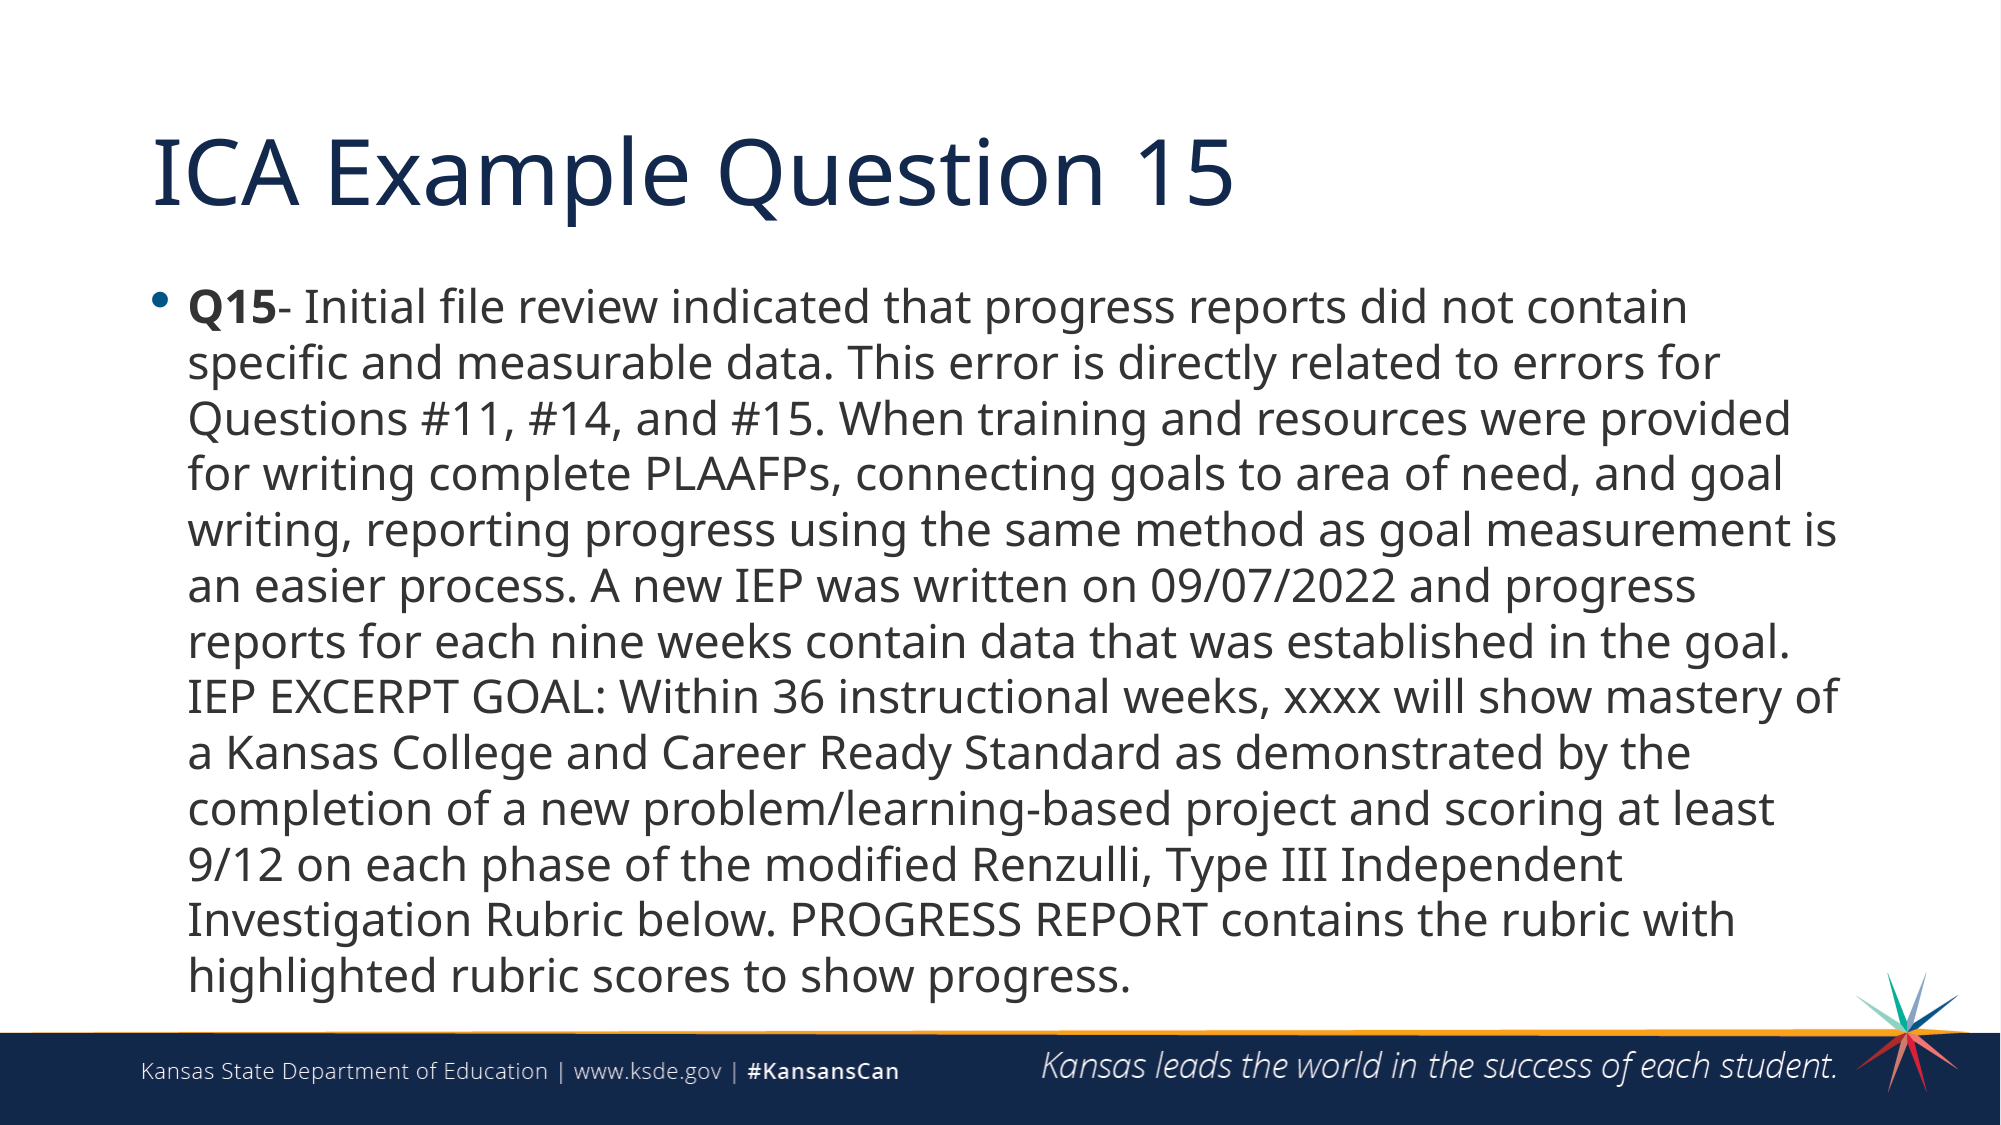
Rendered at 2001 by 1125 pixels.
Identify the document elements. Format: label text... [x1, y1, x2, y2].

list Q15- Initial file review indicated that progress reports did not contain specific and measurable data. This error is directly related to errors for Questions #11, #14, and #15. When training and resources were provided for writing complete PLAAFPs, connecting goals to area of need, and goal writing, reporting progress using the same method as goal measurement is an easier process. A new IEP was written on 09/07/2022 and progress reports for each nine weeks contain data that was established in the goal. IEP EXCERPT GOAL: Within 36 instructional weeks, xxxx will show mastery of a Kansas College and Career Ready Standard as demonstrated by the completion of a new problem/learning-based project and scoring at least 9/12 on each phase of the modified Renzulli, Type III Independent Investigation Rubric below. PROGRESS REPORT contains the rubric with highlighted rubric scores to show progress. [137, 278, 1863, 1014]
title ICA Example Question 15 [137, 59, 1863, 278]
picture [0, 0, 2001, 1125]
